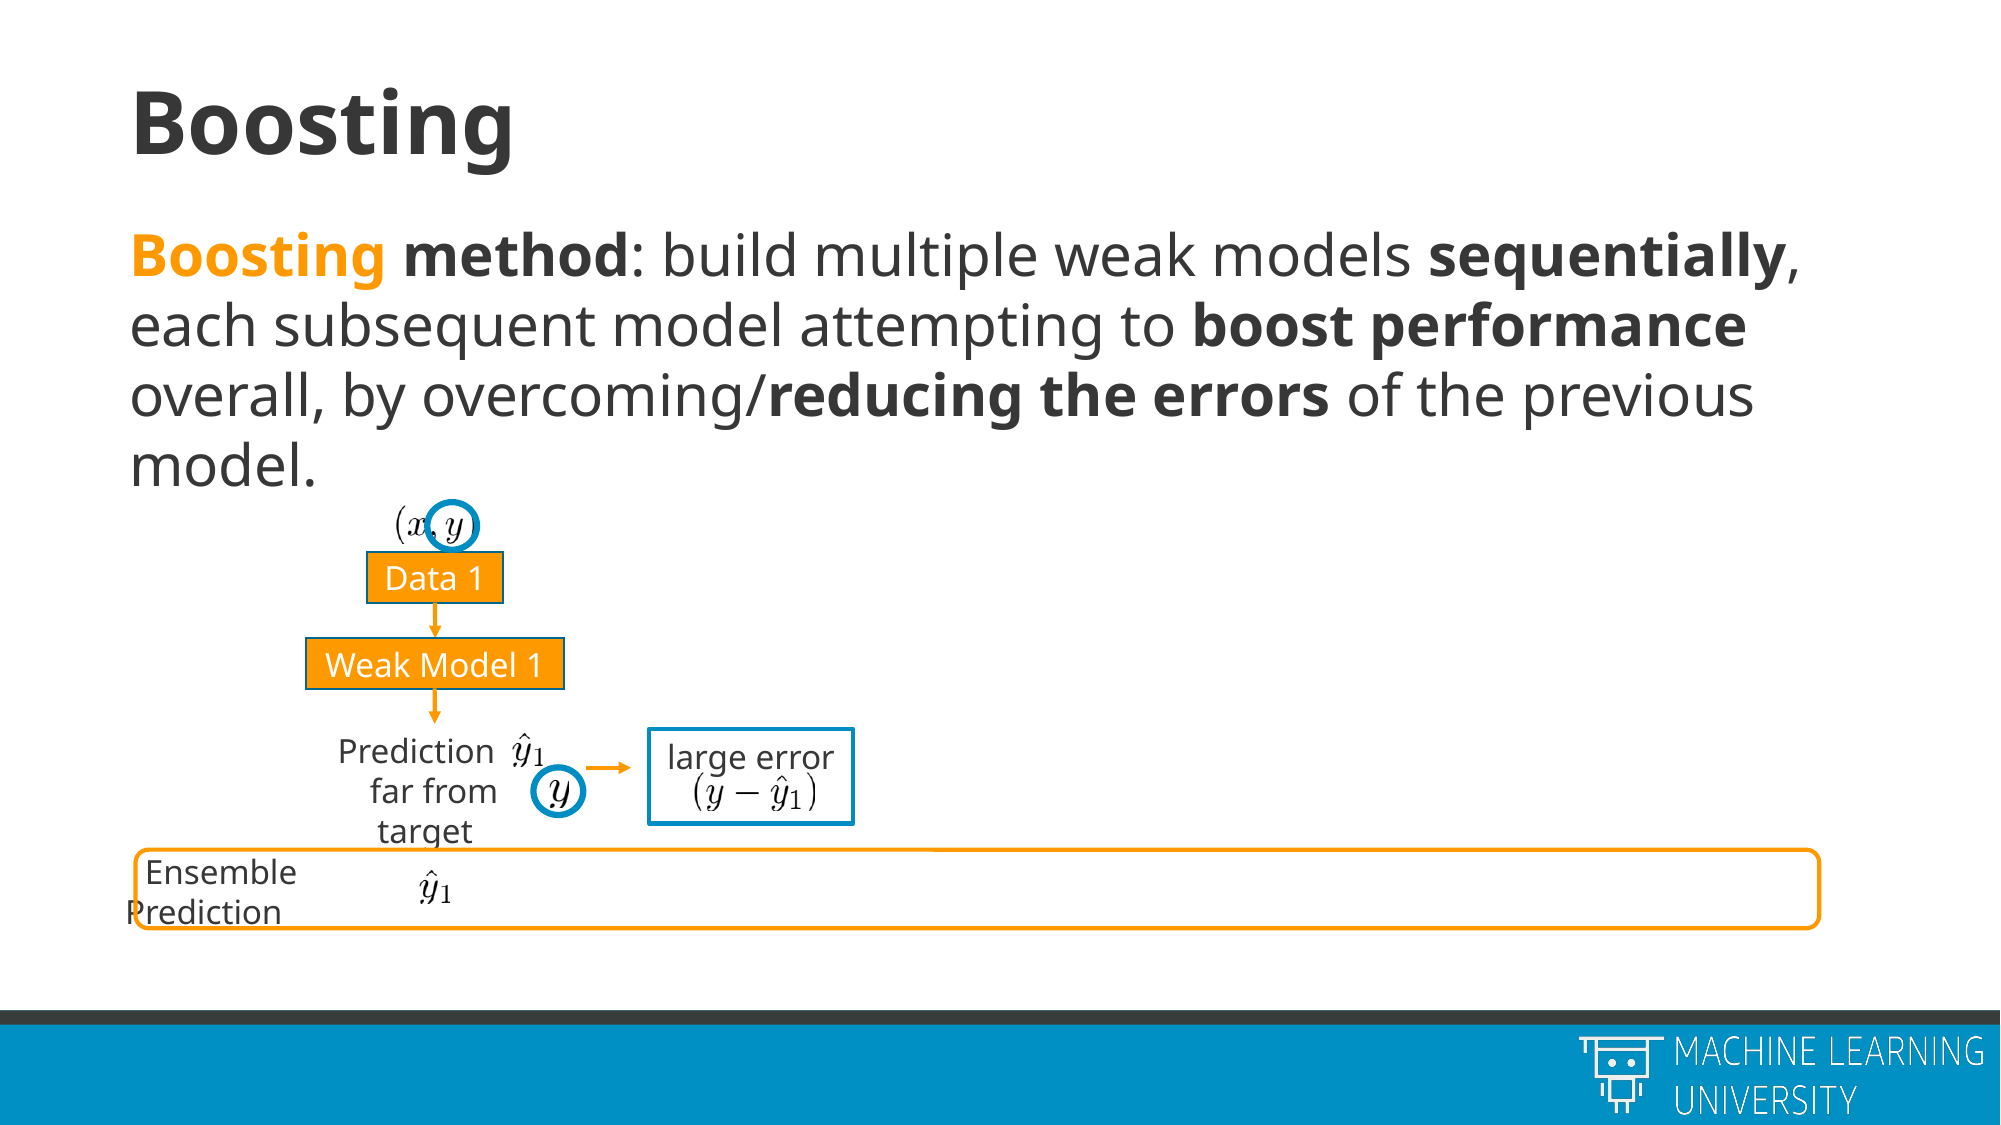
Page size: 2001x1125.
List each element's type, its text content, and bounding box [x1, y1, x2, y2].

text_box [569, 768, 585, 814]
picture [395, 504, 434, 544]
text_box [309, 722, 569, 819]
text_box [134, 848, 1821, 930]
text_box Data 1 [366, 551, 504, 604]
picture [419, 869, 450, 904]
text_box [434, 544, 470, 551]
text_box large error [649, 728, 854, 824]
picture [512, 732, 543, 767]
picture [1580, 1037, 1664, 1113]
title Boosting [114, 48, 1938, 210]
text_box Weak Model 1 [305, 637, 565, 690]
picture [431, 506, 473, 544]
text_box [475, 514, 479, 538]
picture [1849, 1037, 1861, 1064]
list Boosting method: build multiple weak models sequentially, each subsequent model attempting to boost performance overall, by overcoming/reducing the errors of the previous model. [114, 210, 1938, 455]
picture [694, 771, 815, 811]
text_box Ensemble Prediction [97, 843, 346, 939]
